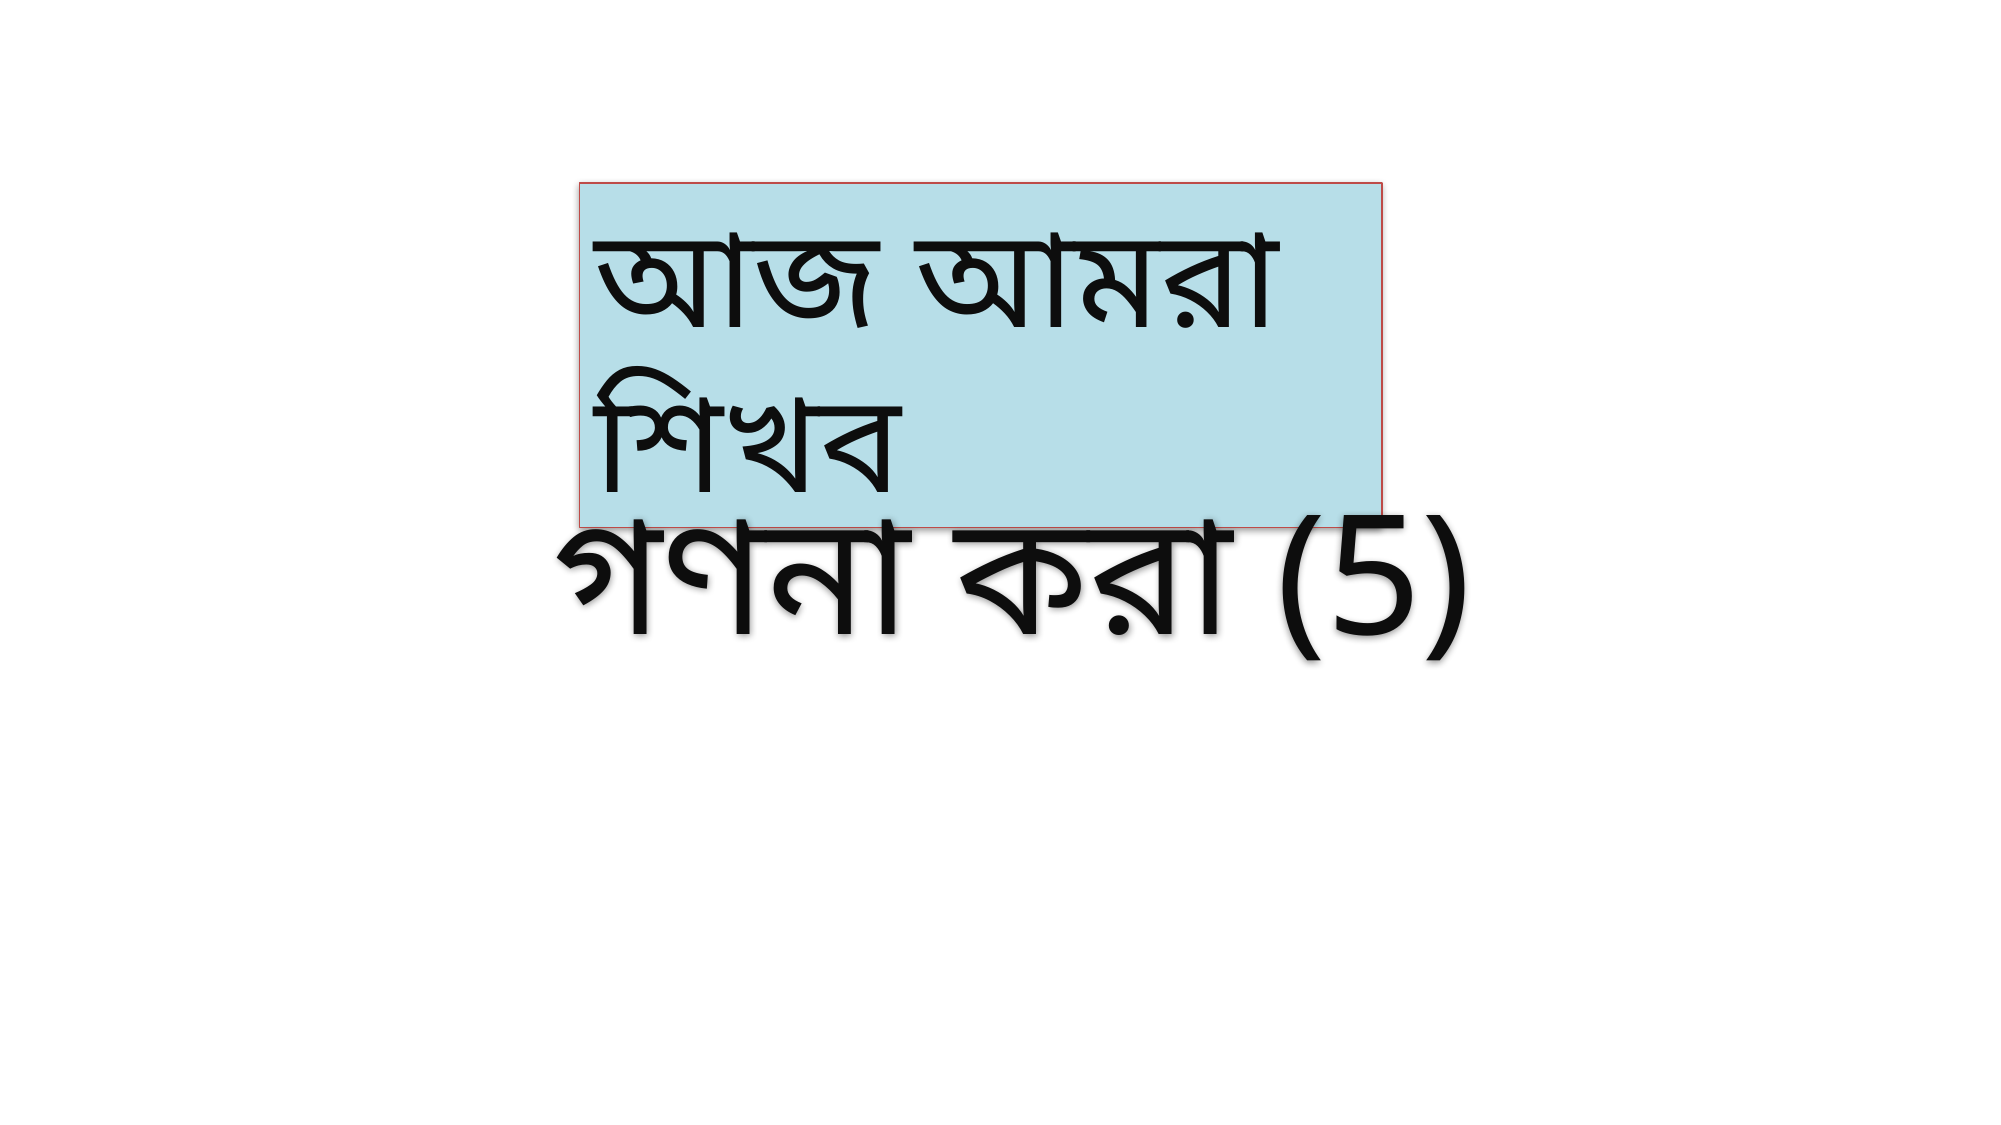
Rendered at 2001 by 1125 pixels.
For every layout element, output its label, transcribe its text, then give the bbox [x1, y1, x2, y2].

text_box আজ আমরা শিখব [579, 182, 1383, 458]
text_box গণনা করা (5) [538, 459, 1489, 876]
